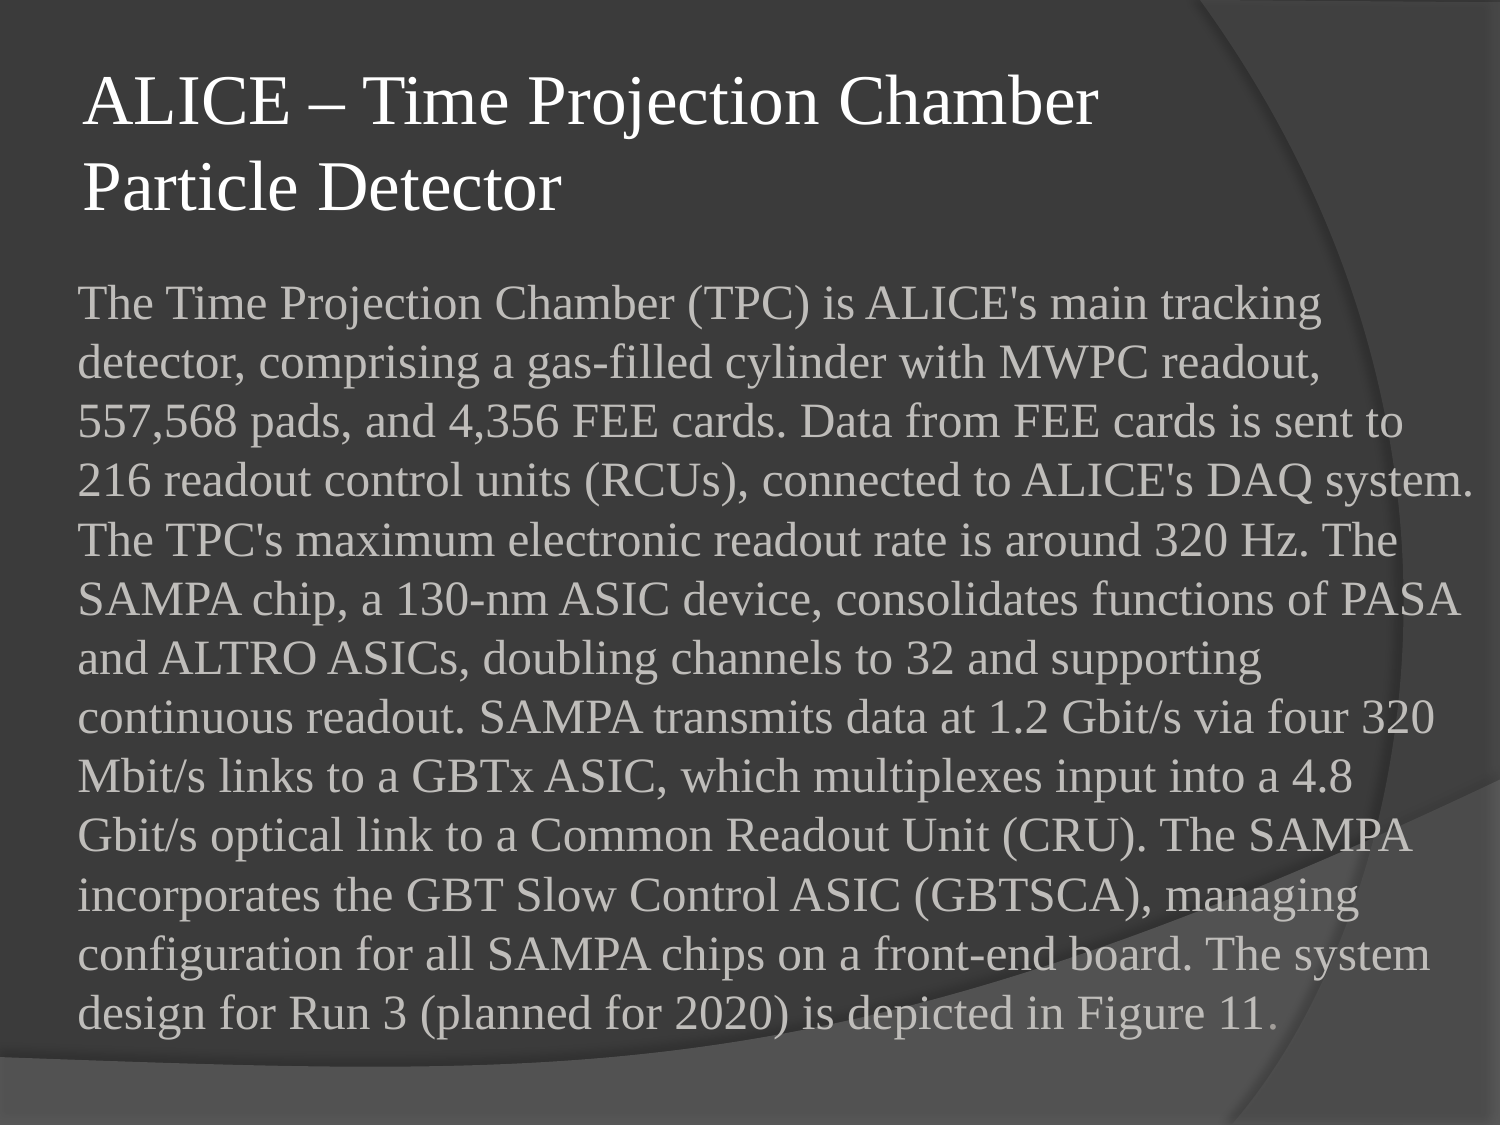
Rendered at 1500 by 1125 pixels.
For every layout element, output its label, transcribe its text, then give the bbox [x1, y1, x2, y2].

title ALICE – Time Projection Chamber Particle Detector [75, 45, 1300, 233]
list The Time Projection Chamber (TPC) is ALICE's main tracking detector, comprising a gas-filled cylinder with MWPC readout, 557,568 pads, and 4,356 FEE cards. Data from FEE cards is sent to 216 readout control units (RCUs), connected to ALICE's DAQ system. The TPC's maximum electronic readout rate is around 320 Hz. The SAMPA chip, a 130-nm ASIC device, consolidates functions of PASA and ALTRO ASICs, doubling channels to 32 and supporting continuous readout. SAMPA transmits data at 1.2 Gbit/s via four 320 Mbit/s links to a GBTx ASIC, which multiplexes input into a 4.8 Gbit/s optical link to a Common Readout Unit (CRU). The SAMPA incorporates the GBT Slow Control ASIC (GBTSCA), managing configuration for all SAMPA chips on a front-end board. The system design for Run 3 (planned for 2020) is depicted in Figure 11. [62, 262, 1500, 1063]
